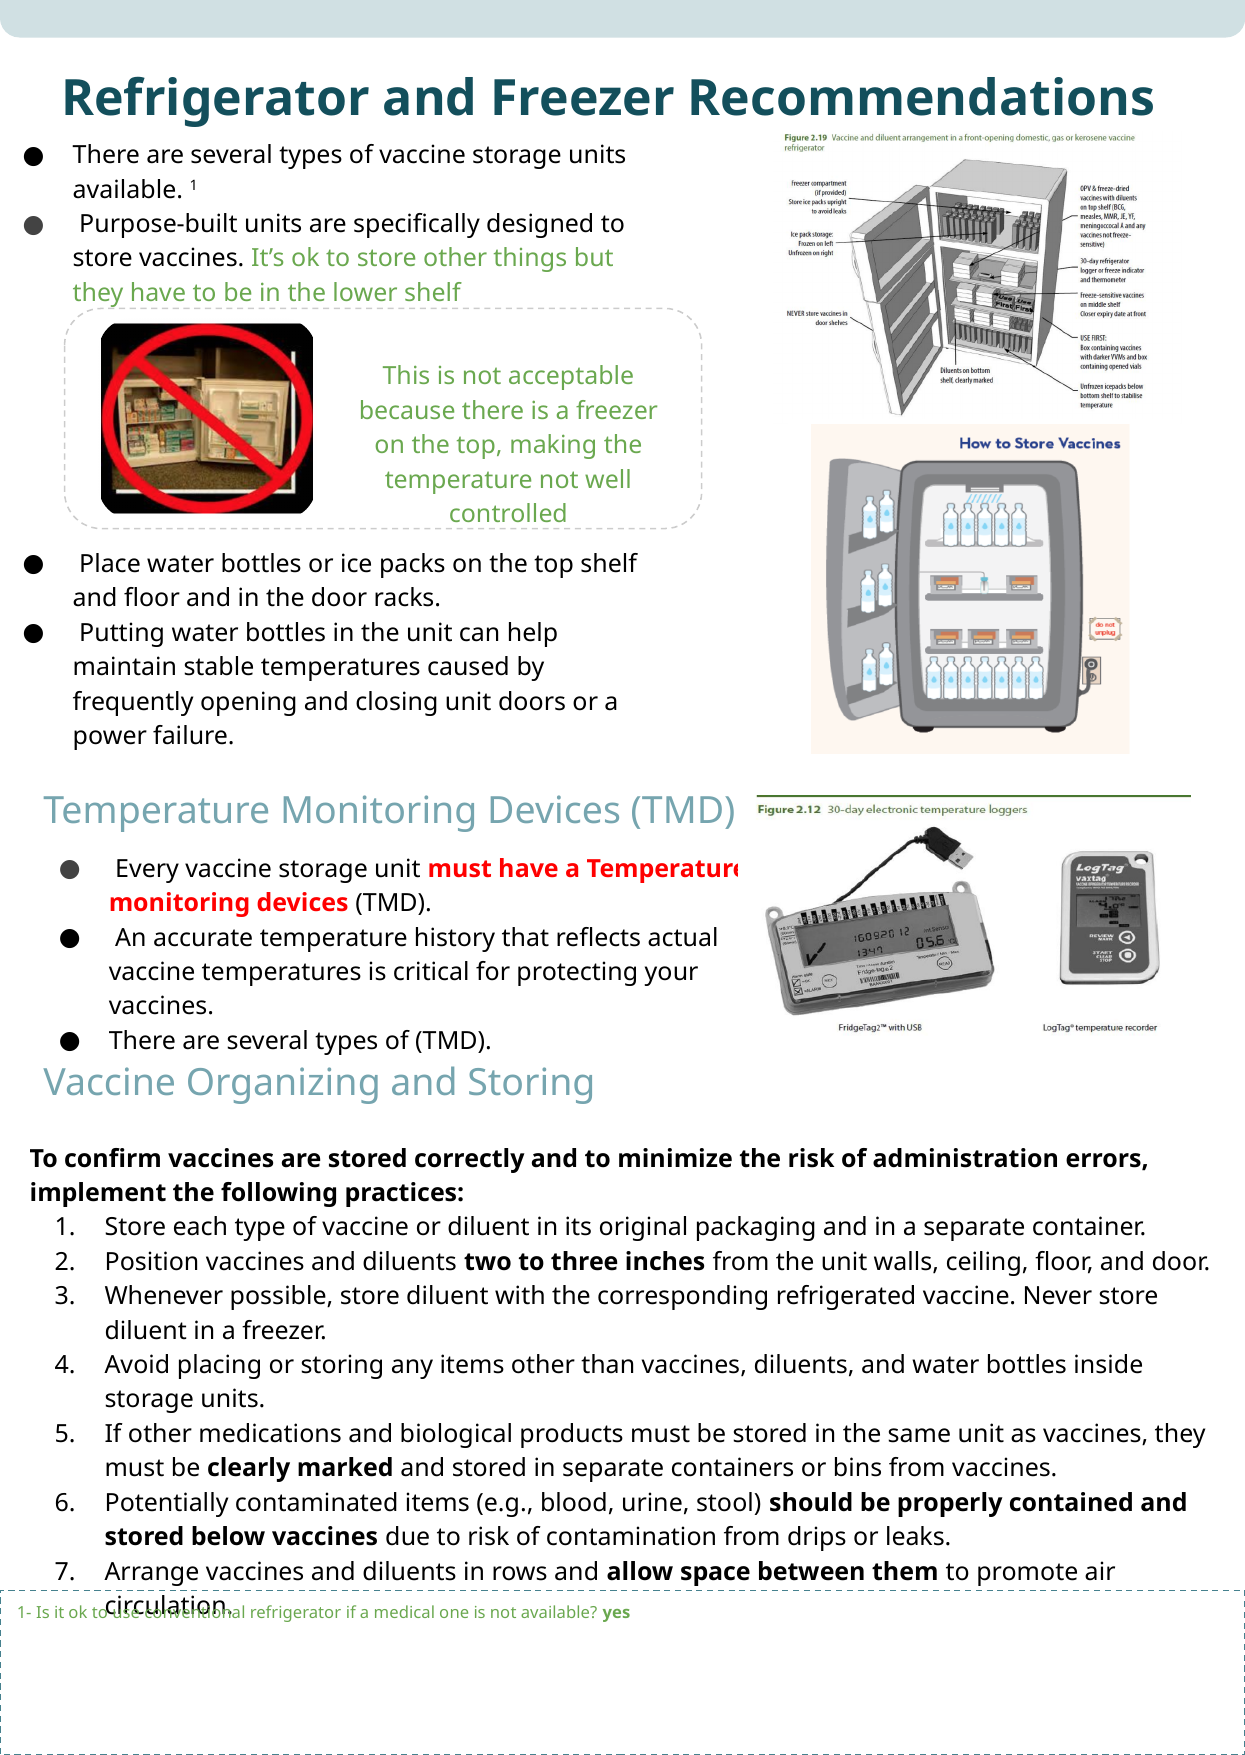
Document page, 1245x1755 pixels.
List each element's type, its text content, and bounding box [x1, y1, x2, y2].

text_box To confirm vaccines are stored correctly and to minimize the risk of administration errors, implement the following practices: Store each type of vaccine or diluent in its original packaging and in a separate container. Position vaccines and diluents two to three inches from the unit walls, ceiling, floor, and door. Whenever possible, store diluent with the corresponding refrigerated vaccine. Never store diluent in a freezer. Avoid placing or storing any items other than vaccines, diluents, and water bottles inside storage units. If other medications and biological products must be stored in the same unit as vaccines, they must be clearly marked and stored in separate containers or bins from vaccines. Potentially contaminated items (e.g., blood, urine, stool) should be properly contained and stored below vaccines due to risk of contamination from drips or leaks. Arrange vaccines and diluents in rows and allow space between them to promote air circulation. [14, 1122, 1231, 1563]
text_box [662, 308, 702, 529]
picture [738, 783, 1230, 1050]
title Temperature Monitoring Devices (TMD) [28, 770, 1245, 860]
picture [773, 131, 1182, 772]
title Refrigerator and Freezer Recommendations [28, 50, 1189, 133]
text_box There are several types of vaccine storage units available. 1 Purpose-built units are specifically designed to store vaccines. It’s ok to store other things but they have to be in the lower shelf Place water bottles or ice packs on the top shelf and floor and in the door racks. Putting water bottles in the unit can help maintain stable temperatures caused by frequently opening and closing unit doors or a power failure. [0, 119, 662, 751]
text_box This is not acceptable because there is a freezer on the top, making the temperature not well controlled [334, 340, 683, 513]
picture [98, 317, 317, 520]
text_box 1- Is it ok to use conventional refrigerator if a medical one is not available? yes [1, 1586, 1245, 1746]
title Vaccine Organizing and Storing [28, 1042, 1040, 1122]
text_box Every vaccine storage unit must have a Temperature monitoring devices (TMD). An accurate temperature history that reflects actual vaccine temperatures is critical for protecting your vaccines. There are several types of (TMD). [18, 832, 733, 1053]
